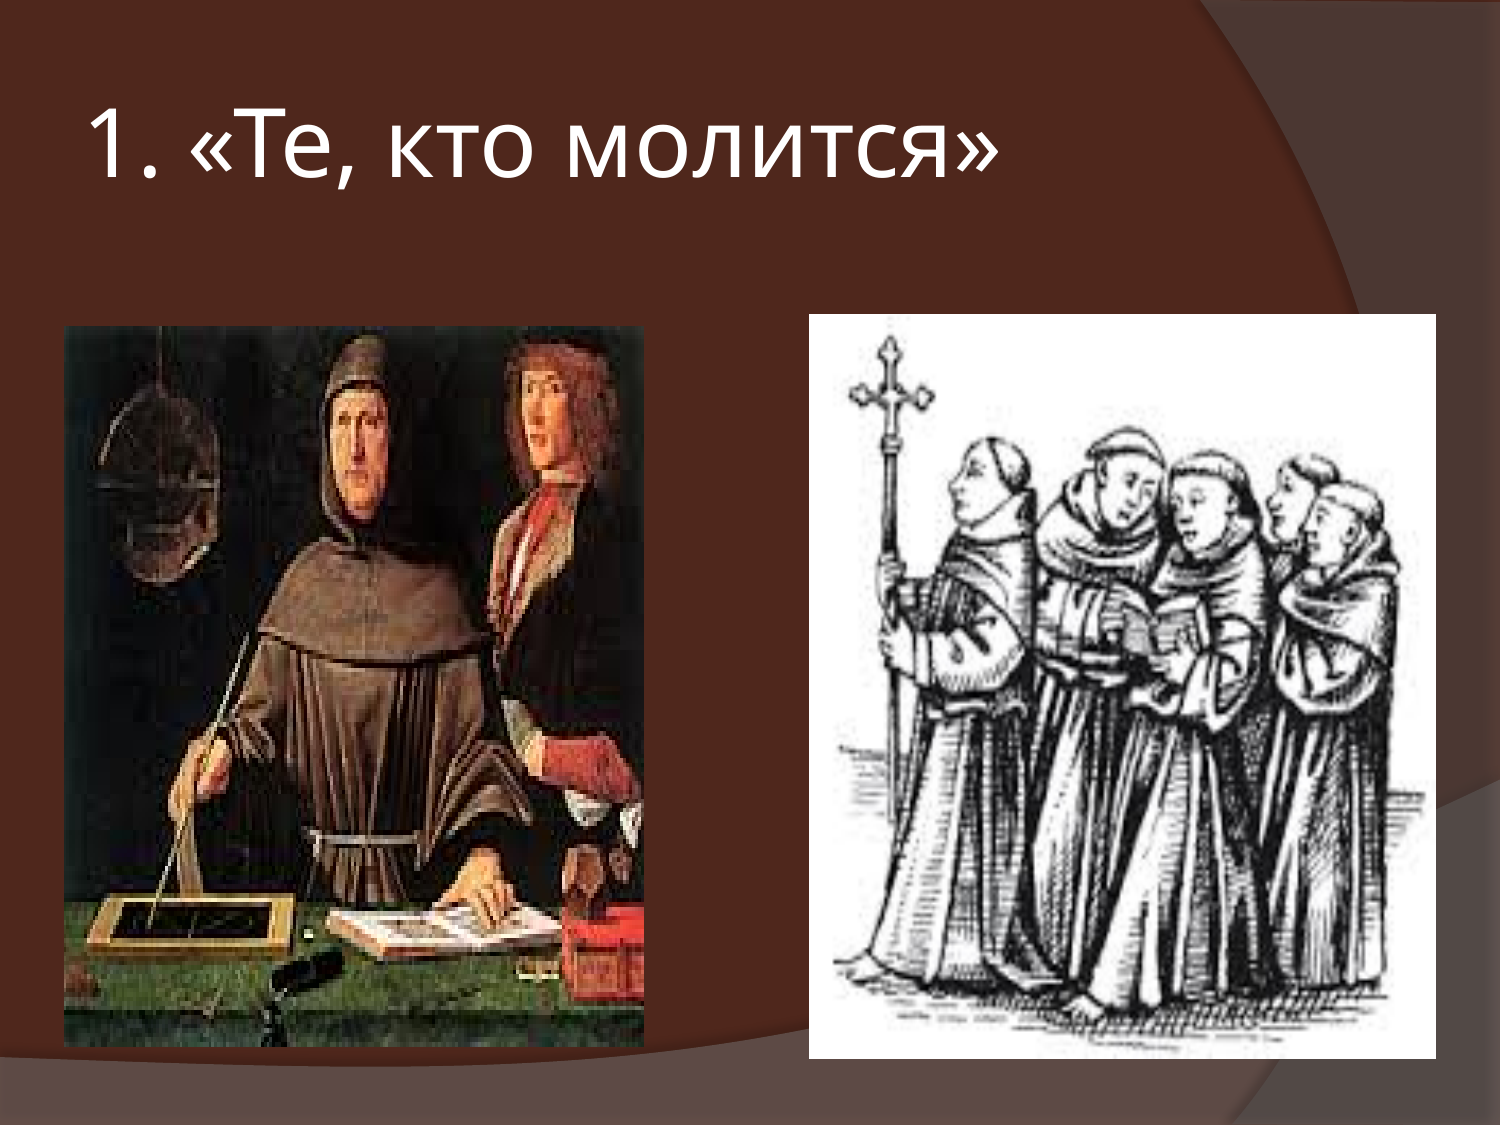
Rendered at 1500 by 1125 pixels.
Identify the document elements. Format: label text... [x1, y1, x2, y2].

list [808, 314, 1436, 1059]
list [64, 326, 644, 1048]
title 1. «Те, кто молится» [75, 45, 1300, 233]
